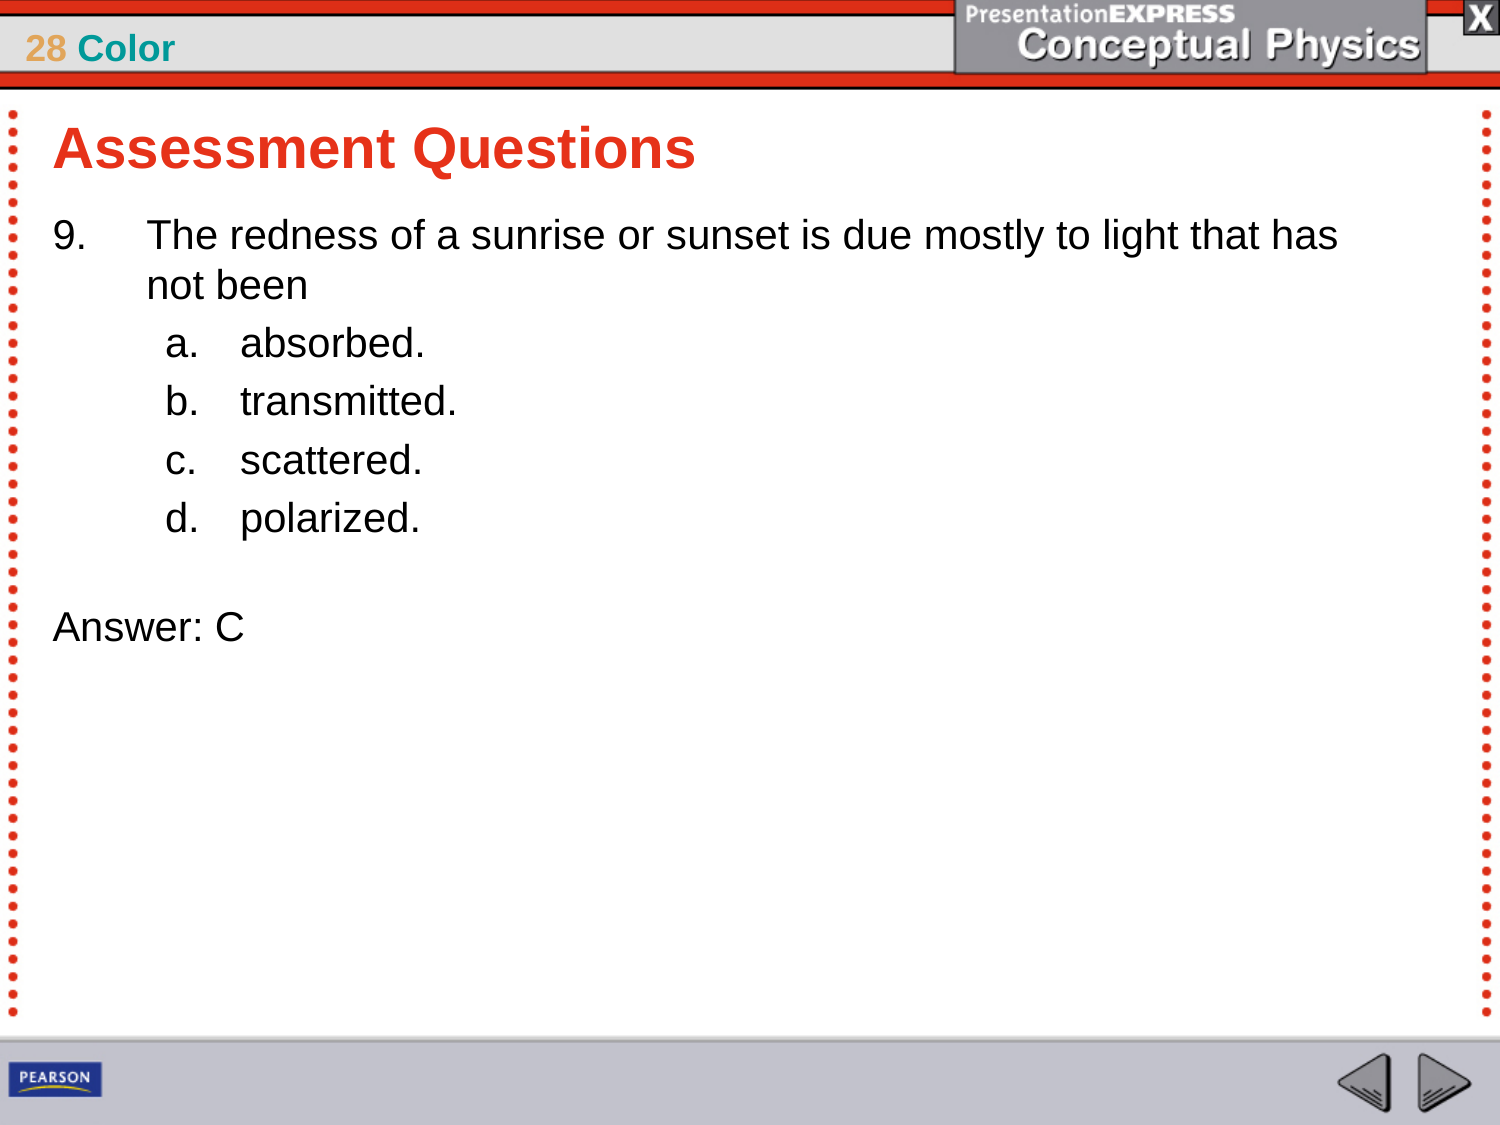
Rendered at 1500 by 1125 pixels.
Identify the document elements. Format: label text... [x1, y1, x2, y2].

text_box Assessment Questions [37, 102, 1038, 188]
text_box The redness of a sunrise or sunset is due mostly to light that has not been absorbed. transmitted. scattered. polarized. Answer: C [37, 200, 1388, 665]
picture [0, 0, 1500, 1125]
